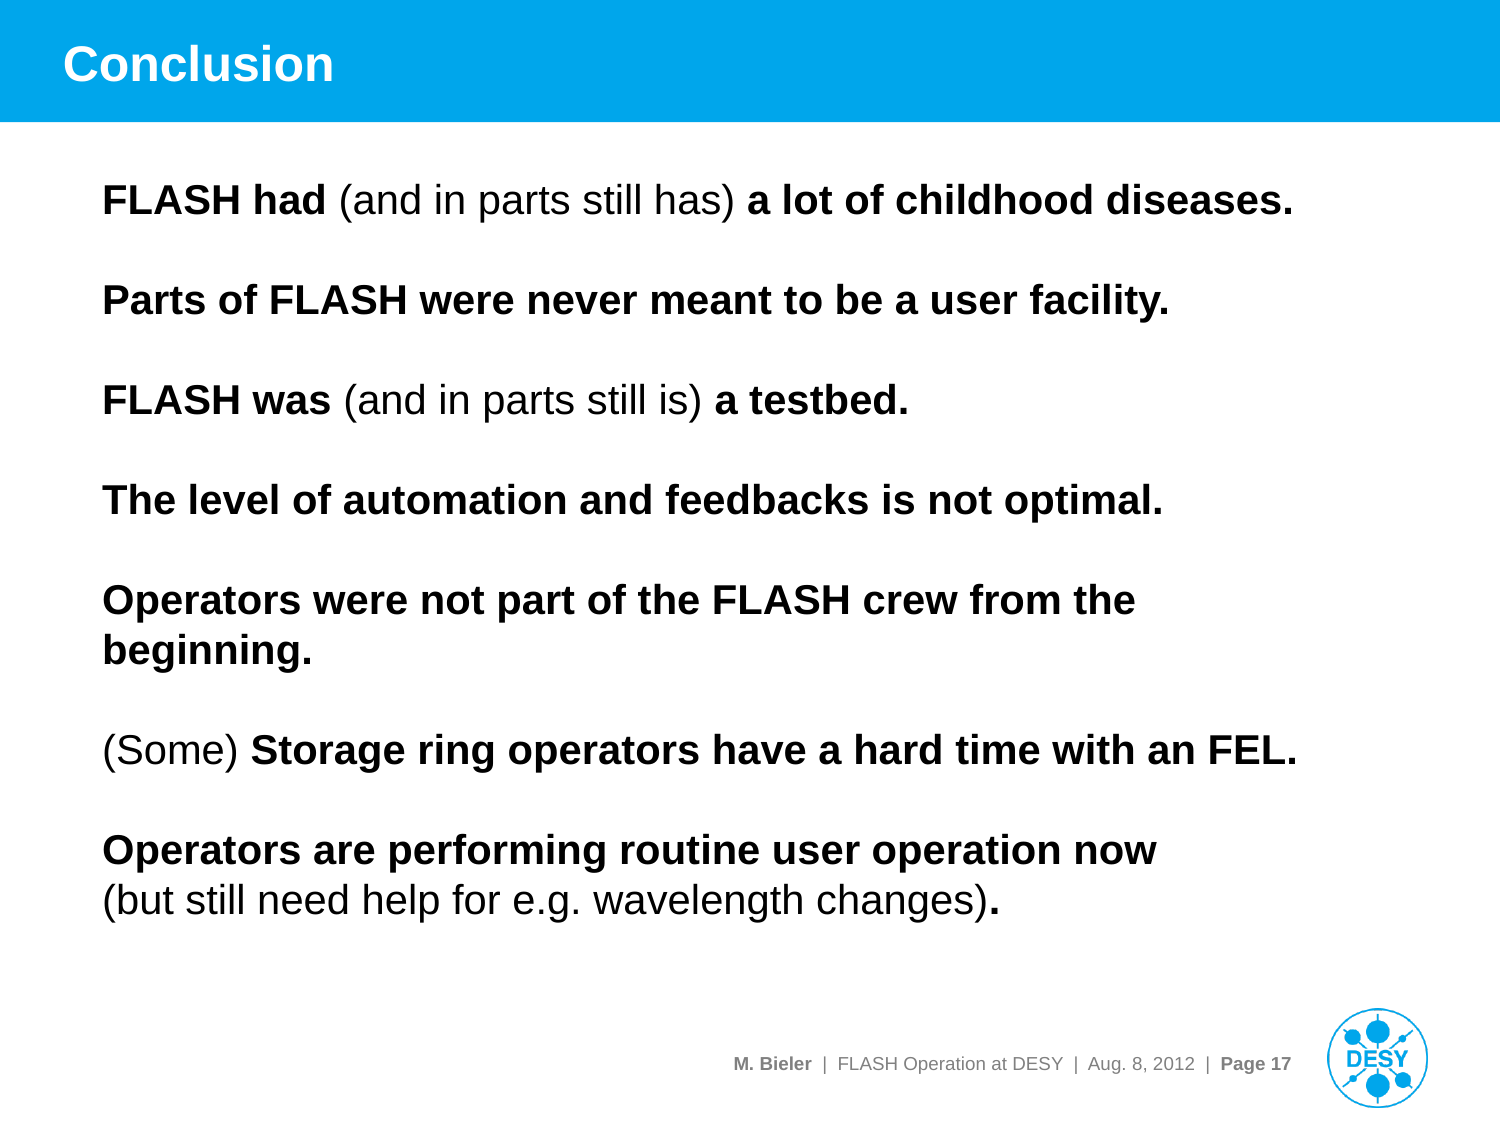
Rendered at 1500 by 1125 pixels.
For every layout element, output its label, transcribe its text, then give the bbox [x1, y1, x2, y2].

title Conclusion [47, 16, 1446, 107]
picture [1343, 1008, 1368, 1021]
picture [1387, 1008, 1428, 1046]
picture [1343, 1096, 1365, 1108]
picture [1391, 1071, 1428, 1108]
text_box FLASH had (and in parts still has) a lot of childhood diseases. Parts of FLASH were never meant to be a user facility. FLASH was (and in parts still is) a testbed. The level of automation and feedbacks is not optimal. Operators were not part of the FLASH crew from the beginning. (Some) Storage ring operators have a hard time with an FEL. Operators are performing routine user operation now (but still need help for e.g. wavelength changes). [87, 165, 1343, 1125]
picture [1343, 1011, 1426, 1106]
